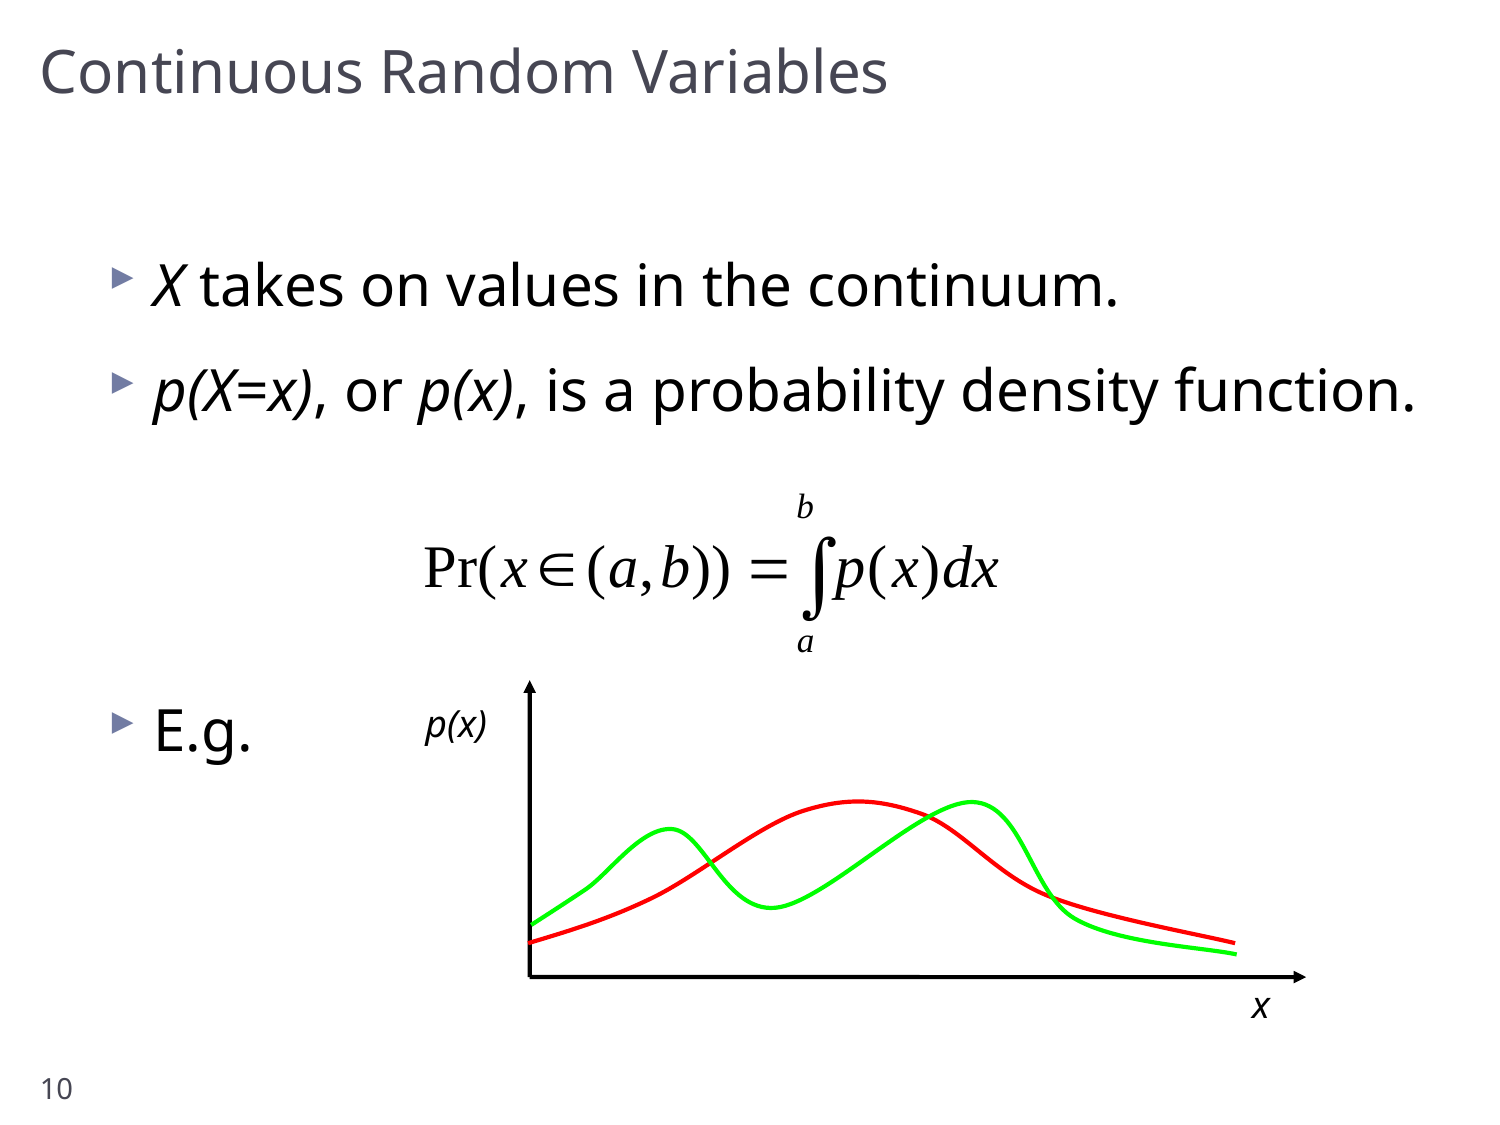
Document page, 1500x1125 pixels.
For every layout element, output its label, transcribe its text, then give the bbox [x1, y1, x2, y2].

text_box x [1237, 973, 1285, 1034]
slide_number 10 [24, 1062, 350, 1103]
text_box [1285, 970, 1307, 984]
list X takes on values in the continuum. p(X=x), or p(x), is a probability density function. E.g. [93, 240, 1481, 1085]
text_box p(x) [410, 692, 503, 752]
text_box [531, 802, 1237, 955]
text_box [414, 476, 1009, 668]
text_box [523, 680, 536, 942]
text_box [711, 801, 928, 907]
text_box [1053, 897, 1236, 944]
text_box [528, 927, 962, 944]
title Continuous Random Variables [24, 24, 1475, 113]
